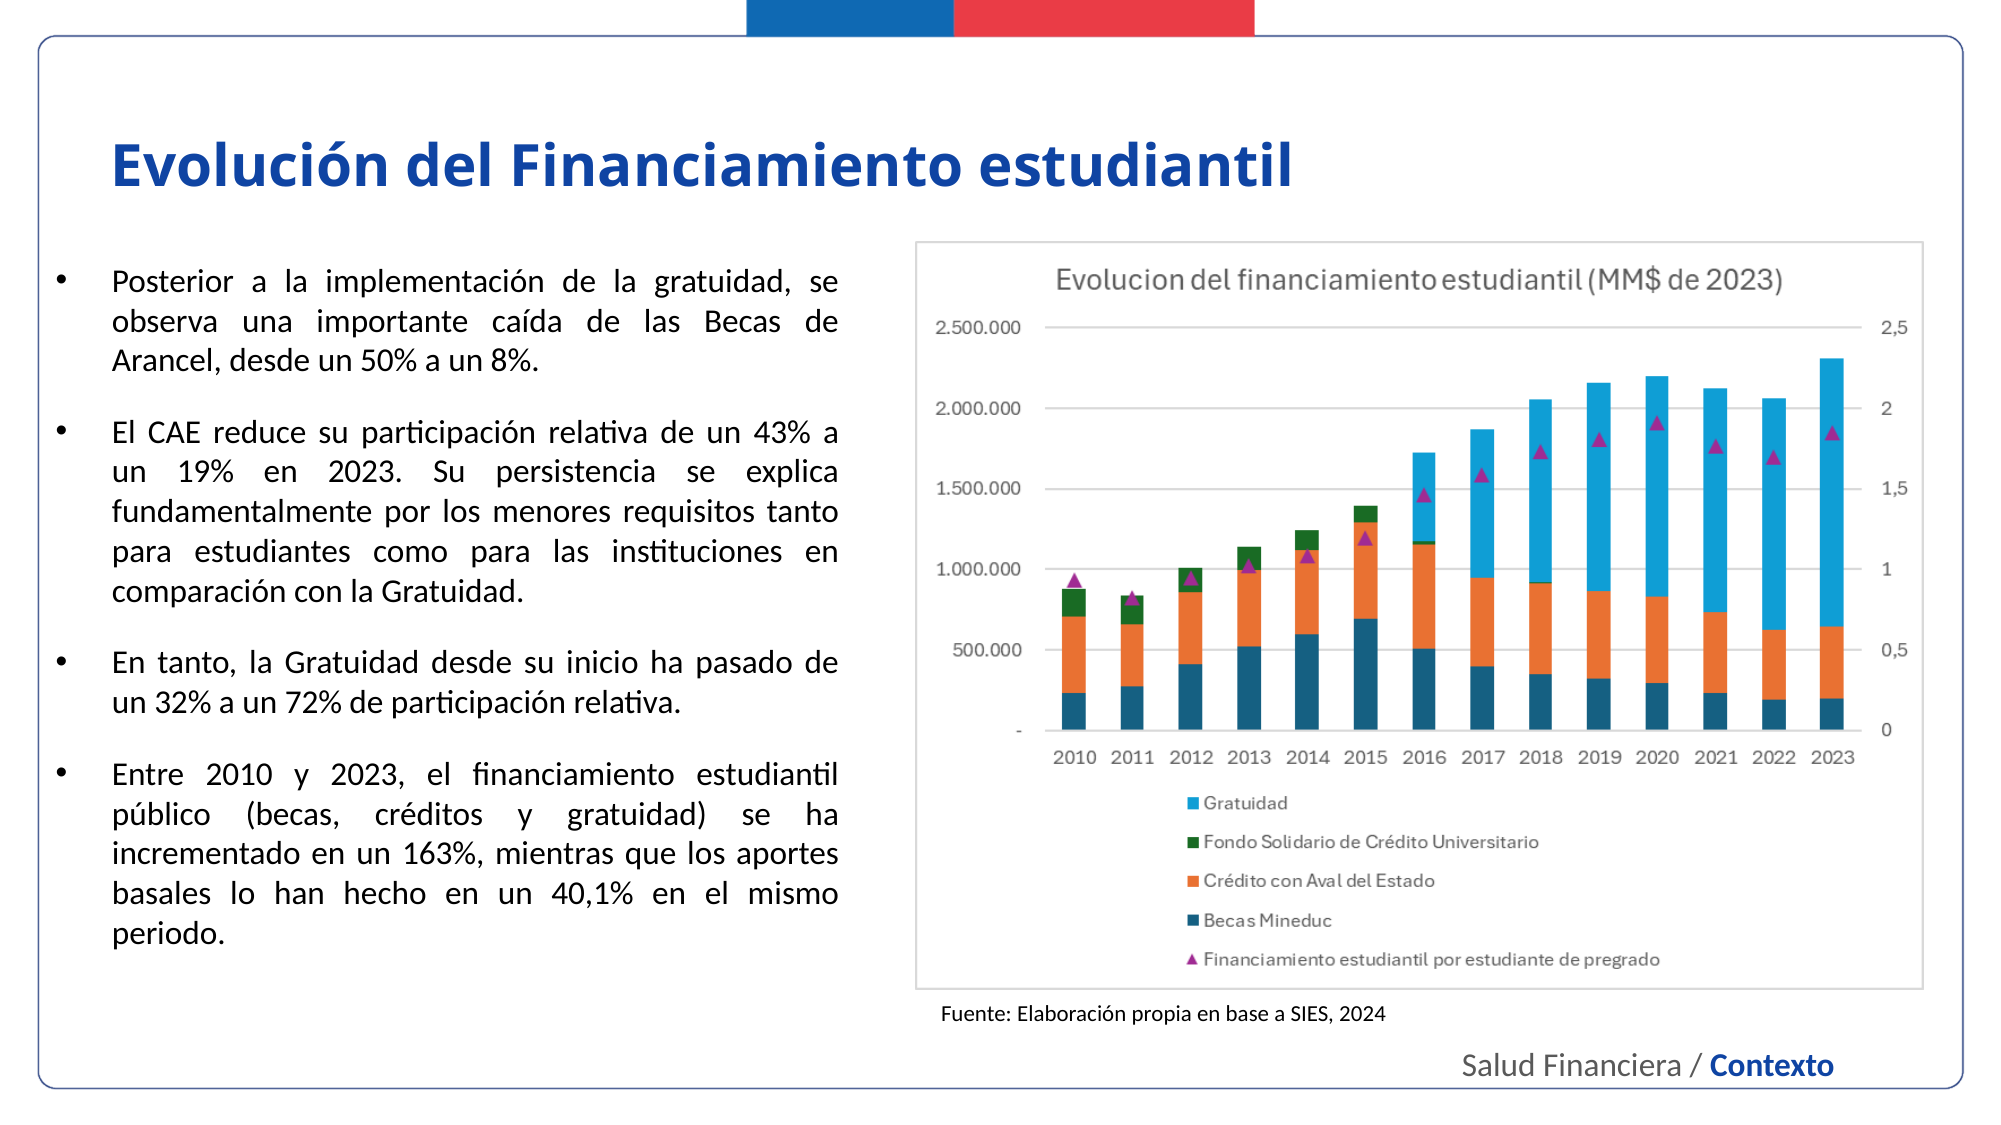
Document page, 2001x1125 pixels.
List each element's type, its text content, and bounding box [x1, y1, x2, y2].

text_box Salud Financiera / Contexto [1461, 1043, 1835, 1084]
text_box Fuente: Elaboración propia en base a SIES, 2024 [925, 991, 1687, 1034]
text_box Posterior a la implementación de la gratuidad, se observa una importante caída de las Becas de Arancel, desde un 50% a un 8%. El CAE reduce su participación relativa de un 43% a un 19% en 2023. Su persistencia se explica fundamentalmente por los menores requisitos tanto para estudiantes como para las instituciones en comparación con la Gratuidad. En tanto, la Gratuidad desde su inicio ha pasado de un 32% a un 72% de participación relativa. Entre 2010 y 2023, el financiamiento estudiantil público (becas, créditos y gratuidad) se ha incrementado en un 163%, mientras que los aportes basales lo han hecho en un 40,1% en el mismo periodo. [55, 251, 855, 959]
picture [0, 0, 2001, 1125]
text_box Evolución del Financiamiento estudiantil [110, 134, 1687, 198]
